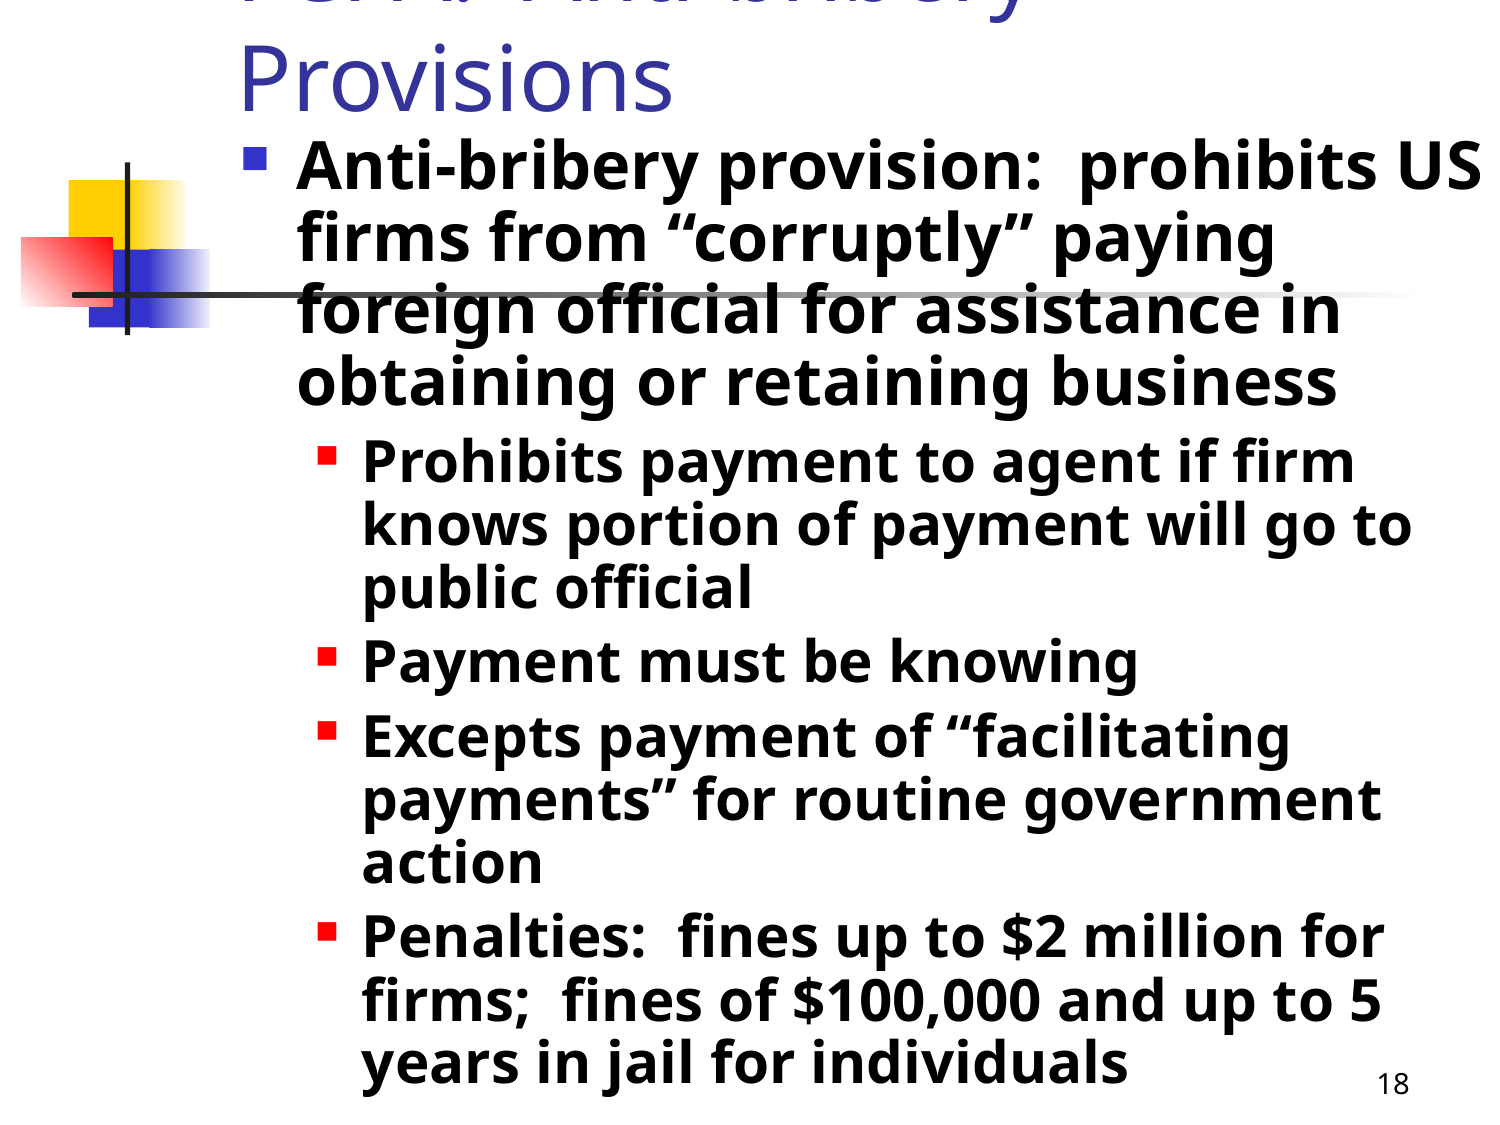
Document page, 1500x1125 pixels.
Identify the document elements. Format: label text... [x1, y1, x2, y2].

title FCPA: Anti-bribery Provisions [221, 0, 1500, 138]
slide_number 18 [1112, 1037, 1426, 1113]
list Anti-bribery provision: prohibits US firms from “corruptly” paying foreign official for assistance in obtaining or retaining business Prohibits payment to agent if firm knows portion of payment will go to public official Payment must be knowing Excepts payment of “facilitating payments” for routine government action Penalties: fines up to $2 million for firms; fines of $100,000 and up to 5 years in jail for individuals [224, 124, 1500, 1007]
